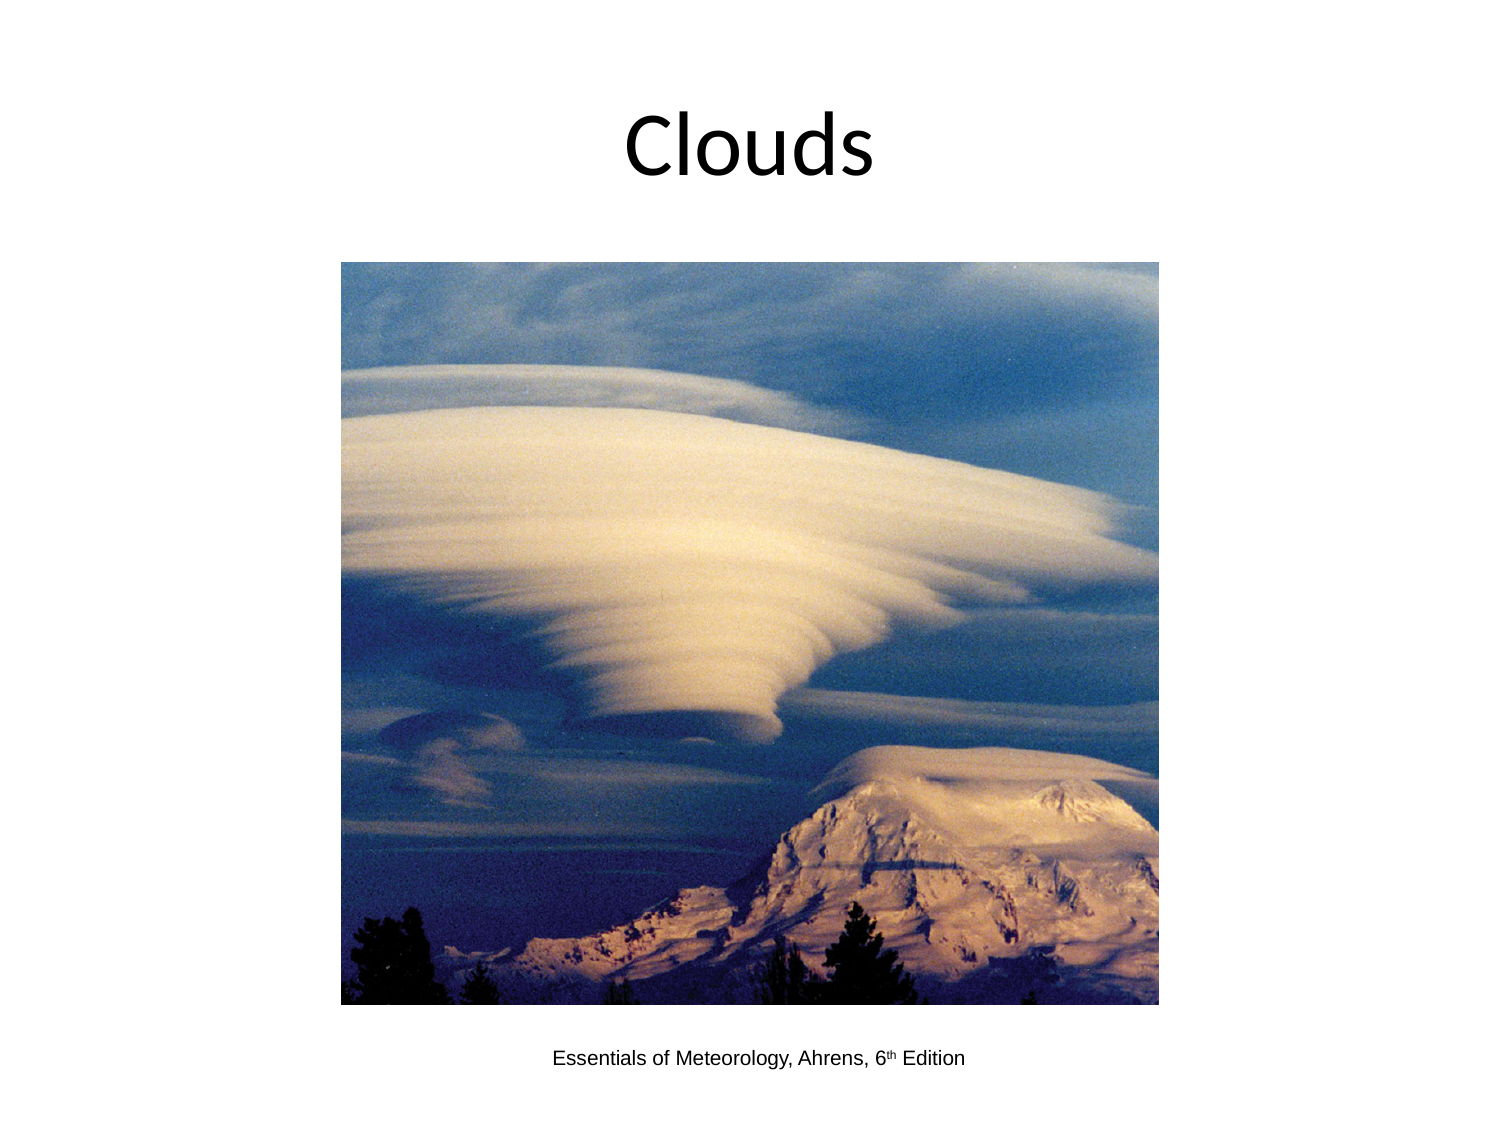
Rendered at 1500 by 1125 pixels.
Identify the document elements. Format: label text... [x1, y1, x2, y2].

title Clouds [74, 44, 1426, 233]
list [341, 262, 1159, 1006]
text_box Essentials of Meteorology, Ahrens, 6th Edition [537, 1037, 988, 1078]
